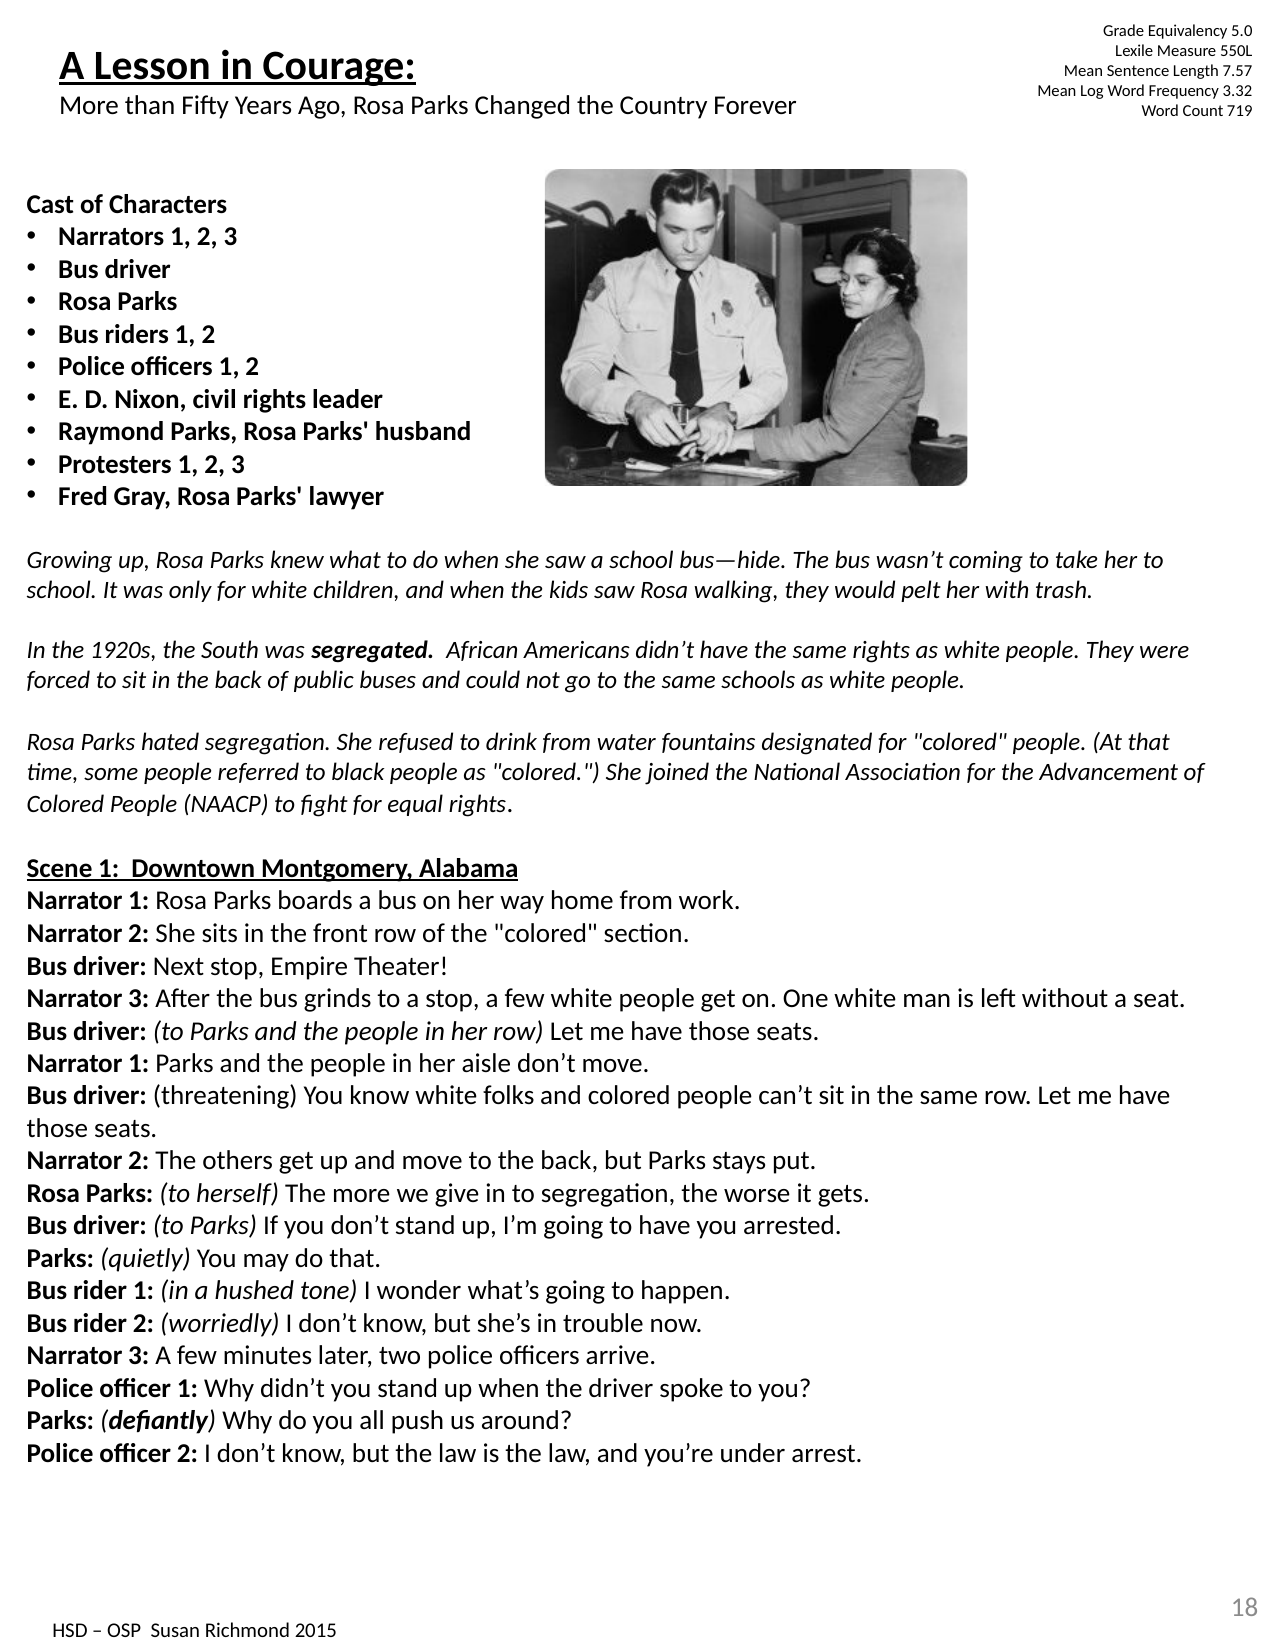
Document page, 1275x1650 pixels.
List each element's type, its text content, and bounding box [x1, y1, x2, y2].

picture [544, 169, 968, 486]
text_box Cast of Characters Narrators 1, 2, 3 Bus driver Rosa Parks Bus riders 1, 2 Police officers 1, 2 E. D. Nixon, civil rights leader Raymond Parks, Rosa Parks' husband Protesters 1, 2, 3 Fred Gray, Rosa Parks' lawyer Growing up, Rosa Parks knew what to do when she saw a school bus—hide. The bus wasn’t coming to take her to school. It was only for white children, and when the kids saw Rosa walking, they would pelt her with trash. In the 1920s, the South was segregated. African Americans didn’t have the same rights as white people. They were forced to sit in the back of public buses and could not go to the same schools as white people. Rosa Parks hated segregation. She refused to drink from water fountains designated for "colored" people. (At that time, some people referred to black people as "colored.") She joined the National Association for the Advancement of Colored People (NAACP) to fight for equal rights. Scene 1: Downtown Montgomery, Alabama Narrator 1: Rosa Parks boards a bus on her way home from work. Narrator 2: She sits in the front row of the "colored" section. Bus driver: Next stop, Empire Theater! Narrator 3: After the bus grinds to a stop, a few white people get on. One white man is left without a seat. Bus driver: (to Parks and the people in her row) Let me have those seats. Narrator 1: Parks and the people in her aisle don’t move. Bus driver: (threatening) You know white folks and colored people can’t sit in the same row. Let me have those seats. Narrator 2: The others get up and move to the back, but Parks stays put. Rosa Parks: (to herself) The more we give in to segregation, the worse it gets. Bus driver: (to Parks) If you don’t stand up, I’m going to have you arrested. Parks: (quietly) You may do that. Bus rider 1: (in a hushed tone) I wonder what’s going to happen. Bus rider 2: (worriedly) I don’t know, but she’s in trouble now. Narrator 3: A few minutes later, two police officers arrive. Police officer 1: Why didn’t you stand up when the driver spoke to you? Parks: (defiantly) Why do you all push us around? Police officer 2: I don’t know, but the law is the law, and you’re under arrest. [9, 177, 1233, 1541]
text_box Grade Equivalency 5.0 Lexile Measure 550L Mean Sentence Length 7.57 Mean Log Word Frequency 3.32 Word Count 719 [961, 12, 1268, 128]
text_box A Lesson in Courage: More than Fifty Years Ago, Rosa Parks Changed the Country Forever [42, 29, 1275, 129]
slide_number 18 [1176, 1562, 1275, 1650]
